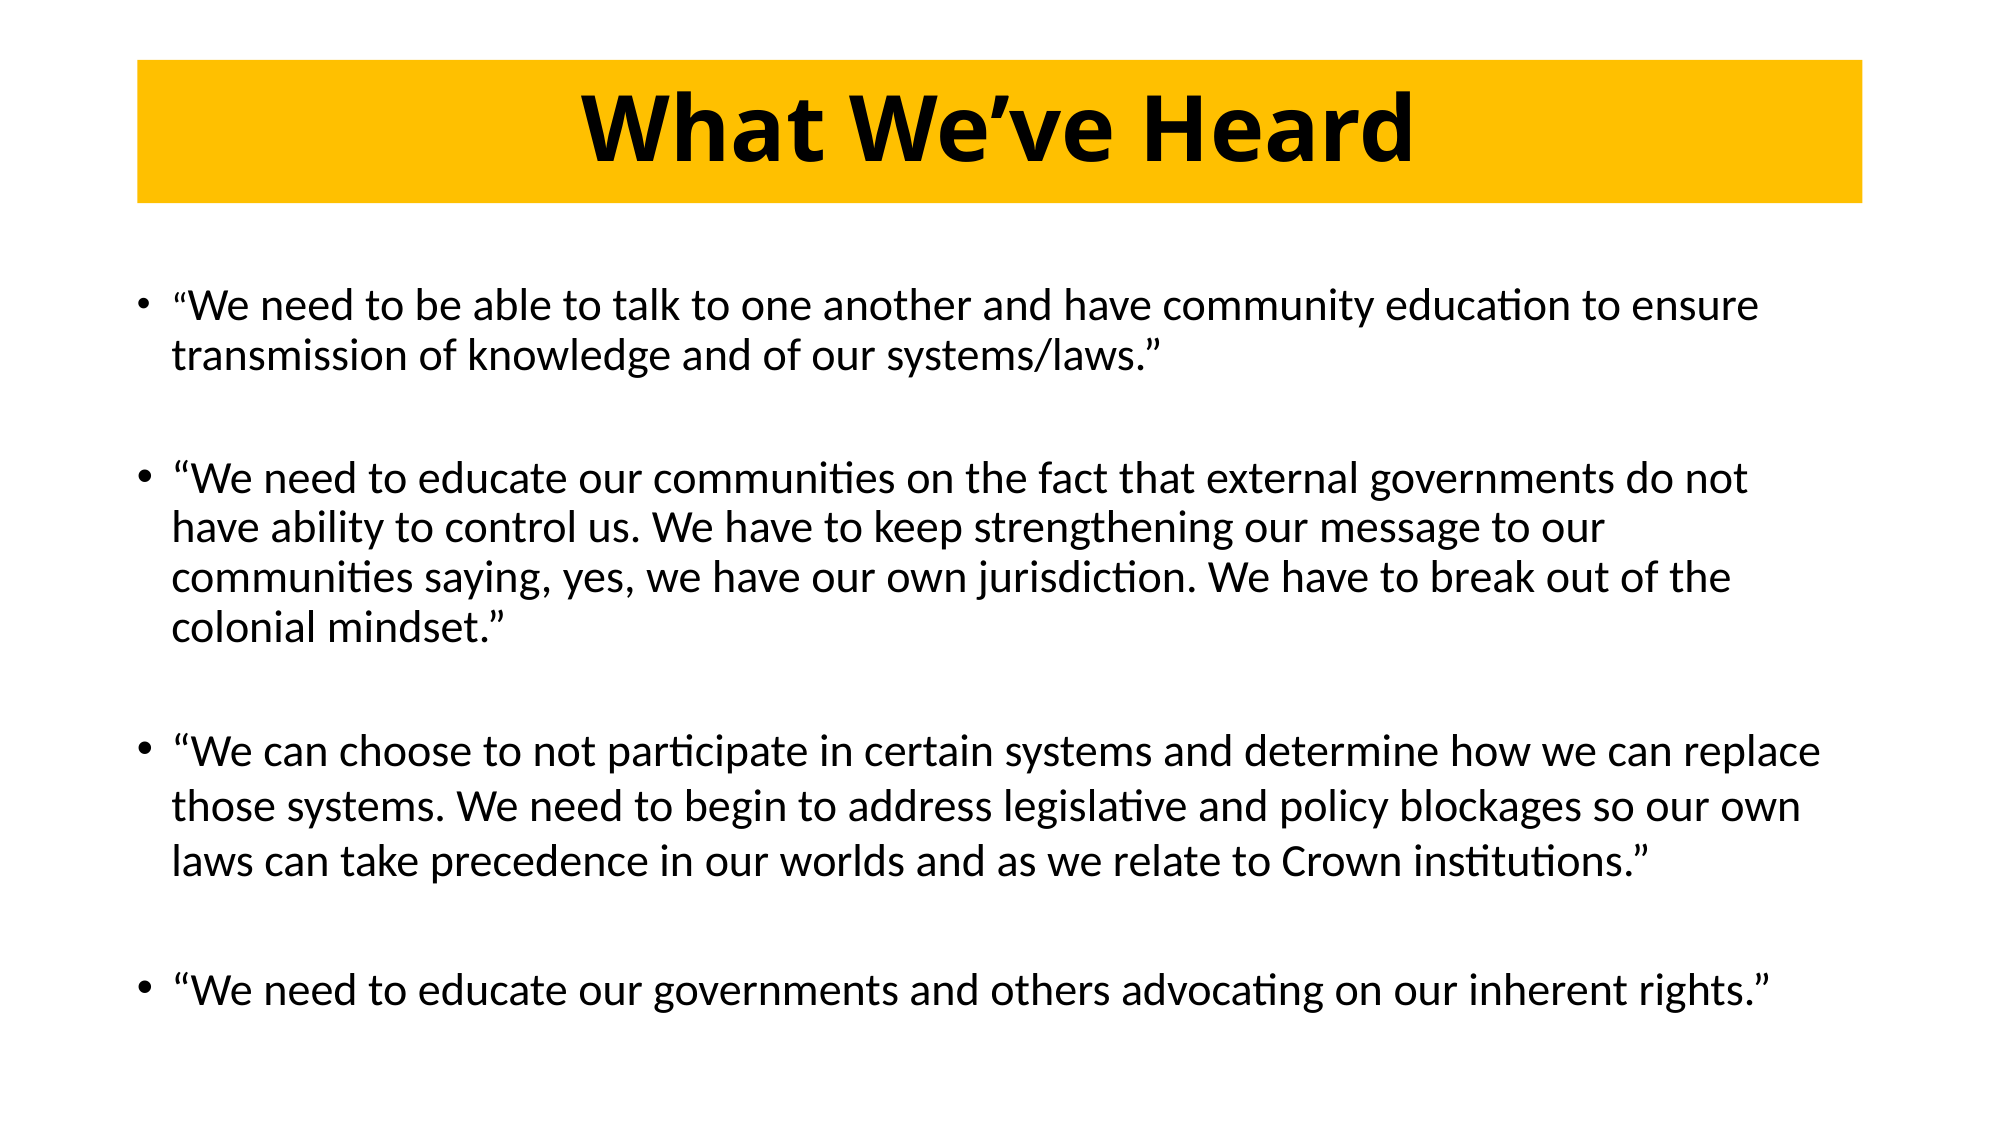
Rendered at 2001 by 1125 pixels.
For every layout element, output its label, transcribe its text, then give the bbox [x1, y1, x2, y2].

title What We’ve Heard [137, 59, 1863, 204]
list “We need to be able to talk to one another and have community education to ensure transmission of knowledge and of our systems/laws.” “We need to educate our communities on the fact that external governments do not have ability to control us. We have to keep strengthening our message to our communities saying, yes, we have our own jurisdiction. We have to break out of the colonial mindset.” “We can choose to not participate in certain systems and determine how we can replace those systems. We need to begin to address legislative and policy blockages so our own laws can take precedence in our worlds and as we relate to Crown institutions.” “We need to educate our governments and others advocating on our inherent rights.” [121, 273, 1847, 1051]
